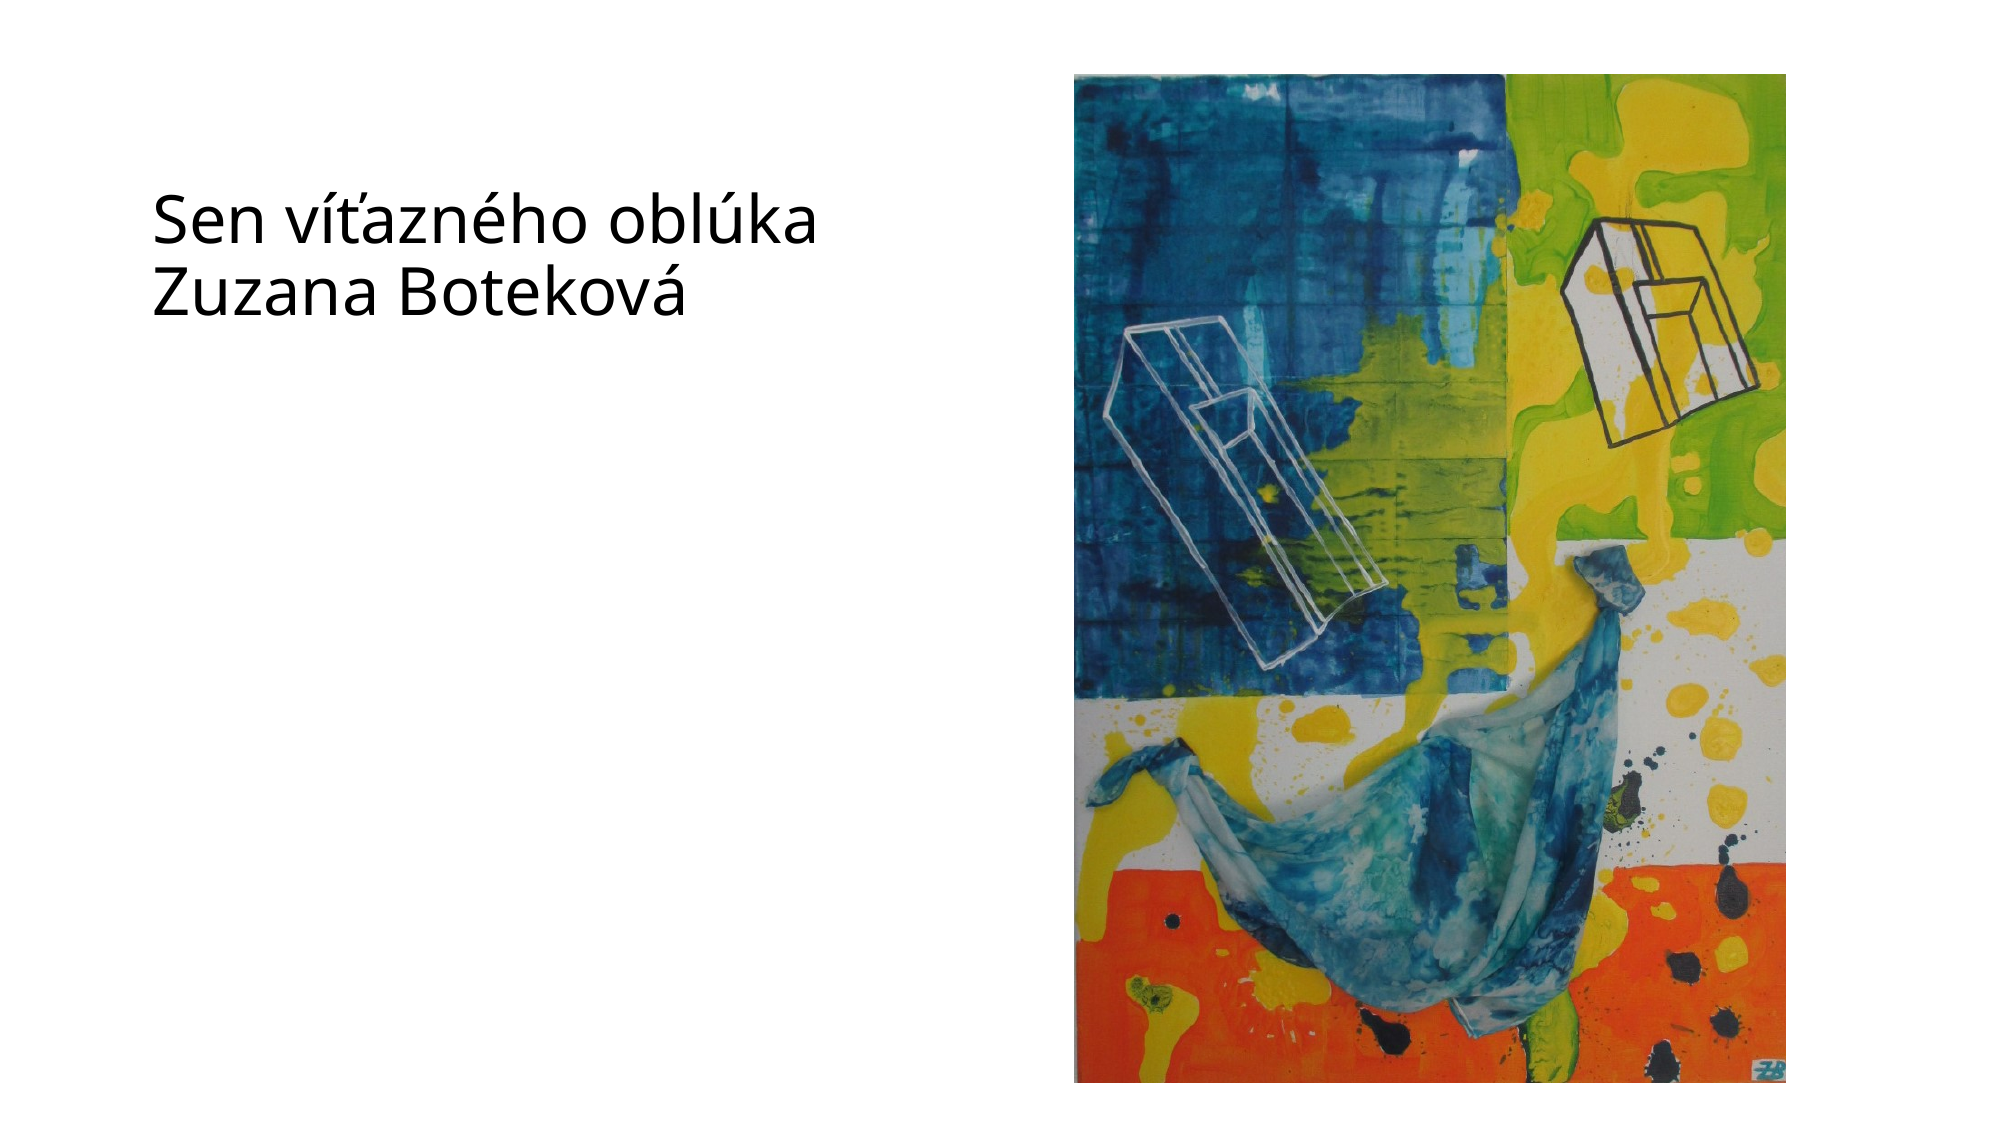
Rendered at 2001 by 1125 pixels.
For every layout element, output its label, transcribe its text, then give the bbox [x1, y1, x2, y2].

picture [1074, 74, 1786, 1083]
title Sen víťazného oblúka Zuzana Boteková [137, 75, 926, 338]
